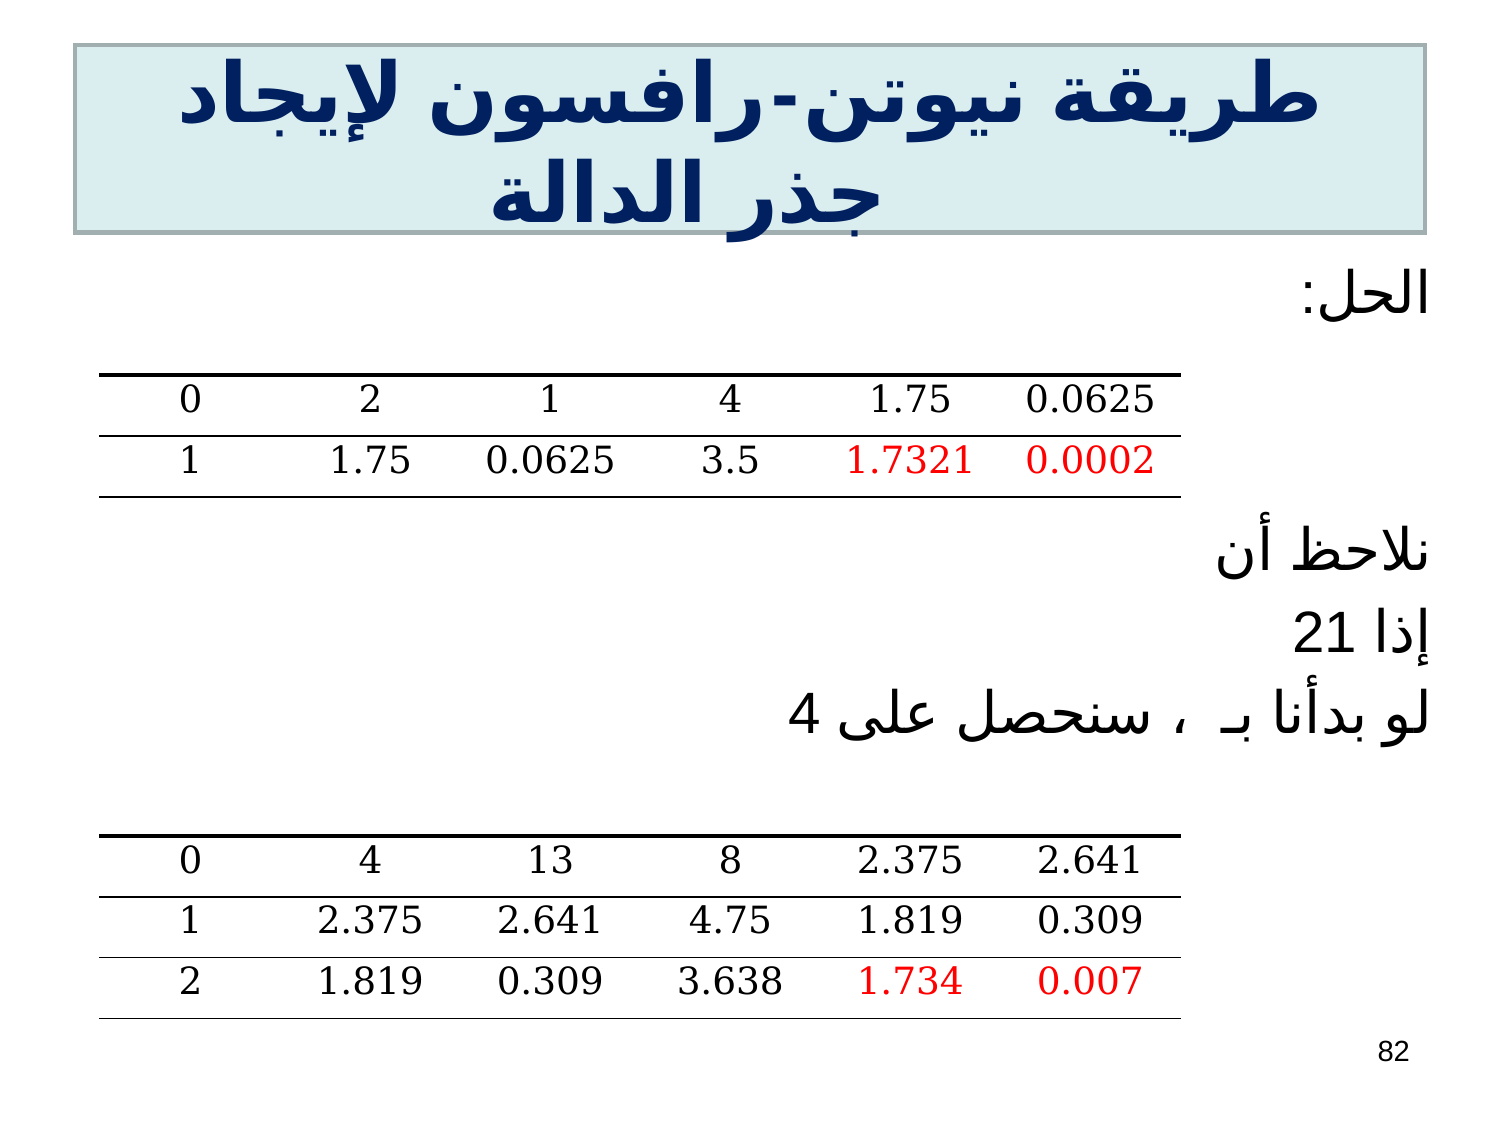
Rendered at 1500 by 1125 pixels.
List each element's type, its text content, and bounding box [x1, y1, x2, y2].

slide_number 82 [1074, 1024, 1426, 1103]
title طريقة نيوتن - رافسون لإيجاد جذر الدالة [73, 43, 1427, 235]
